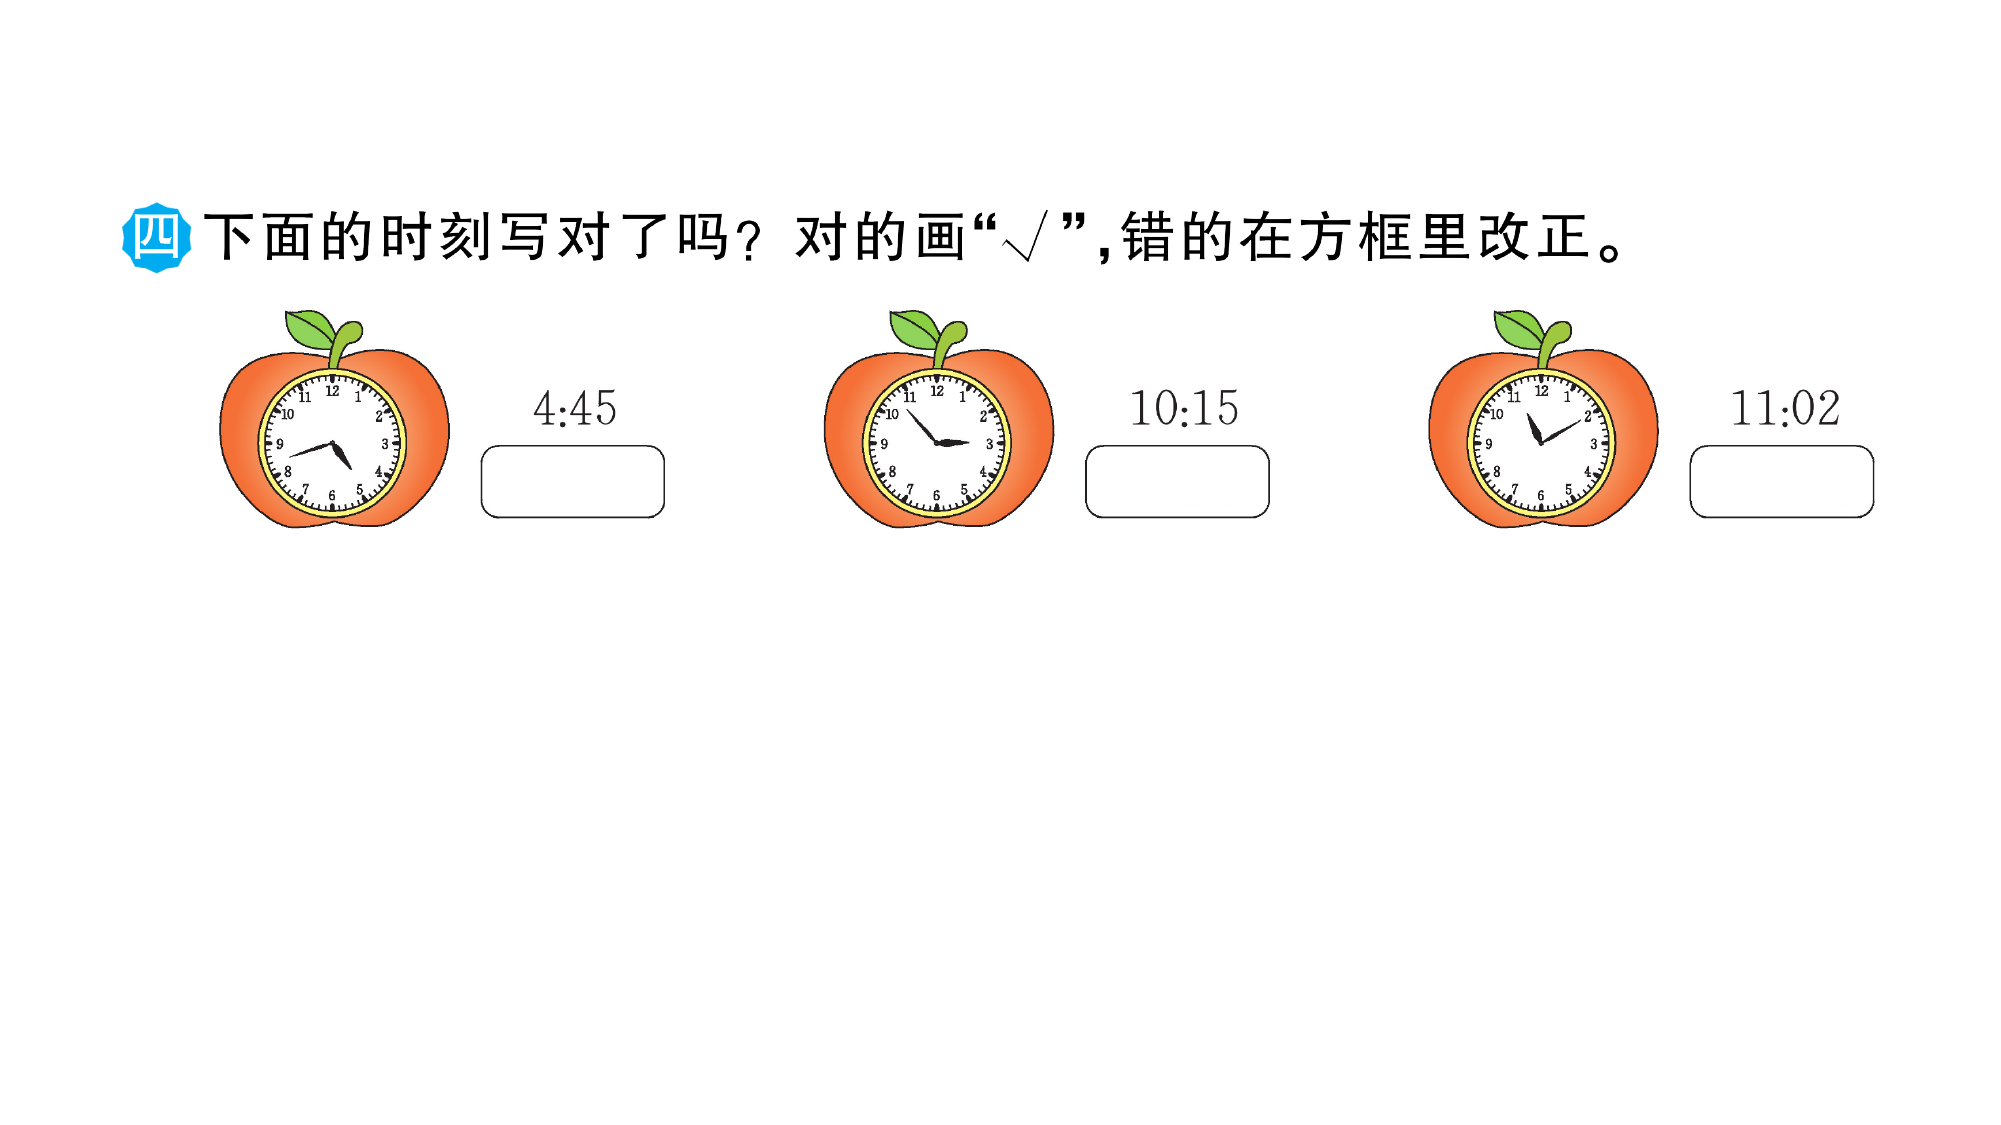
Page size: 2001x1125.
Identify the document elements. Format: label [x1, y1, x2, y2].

picture [118, 177, 2000, 550]
